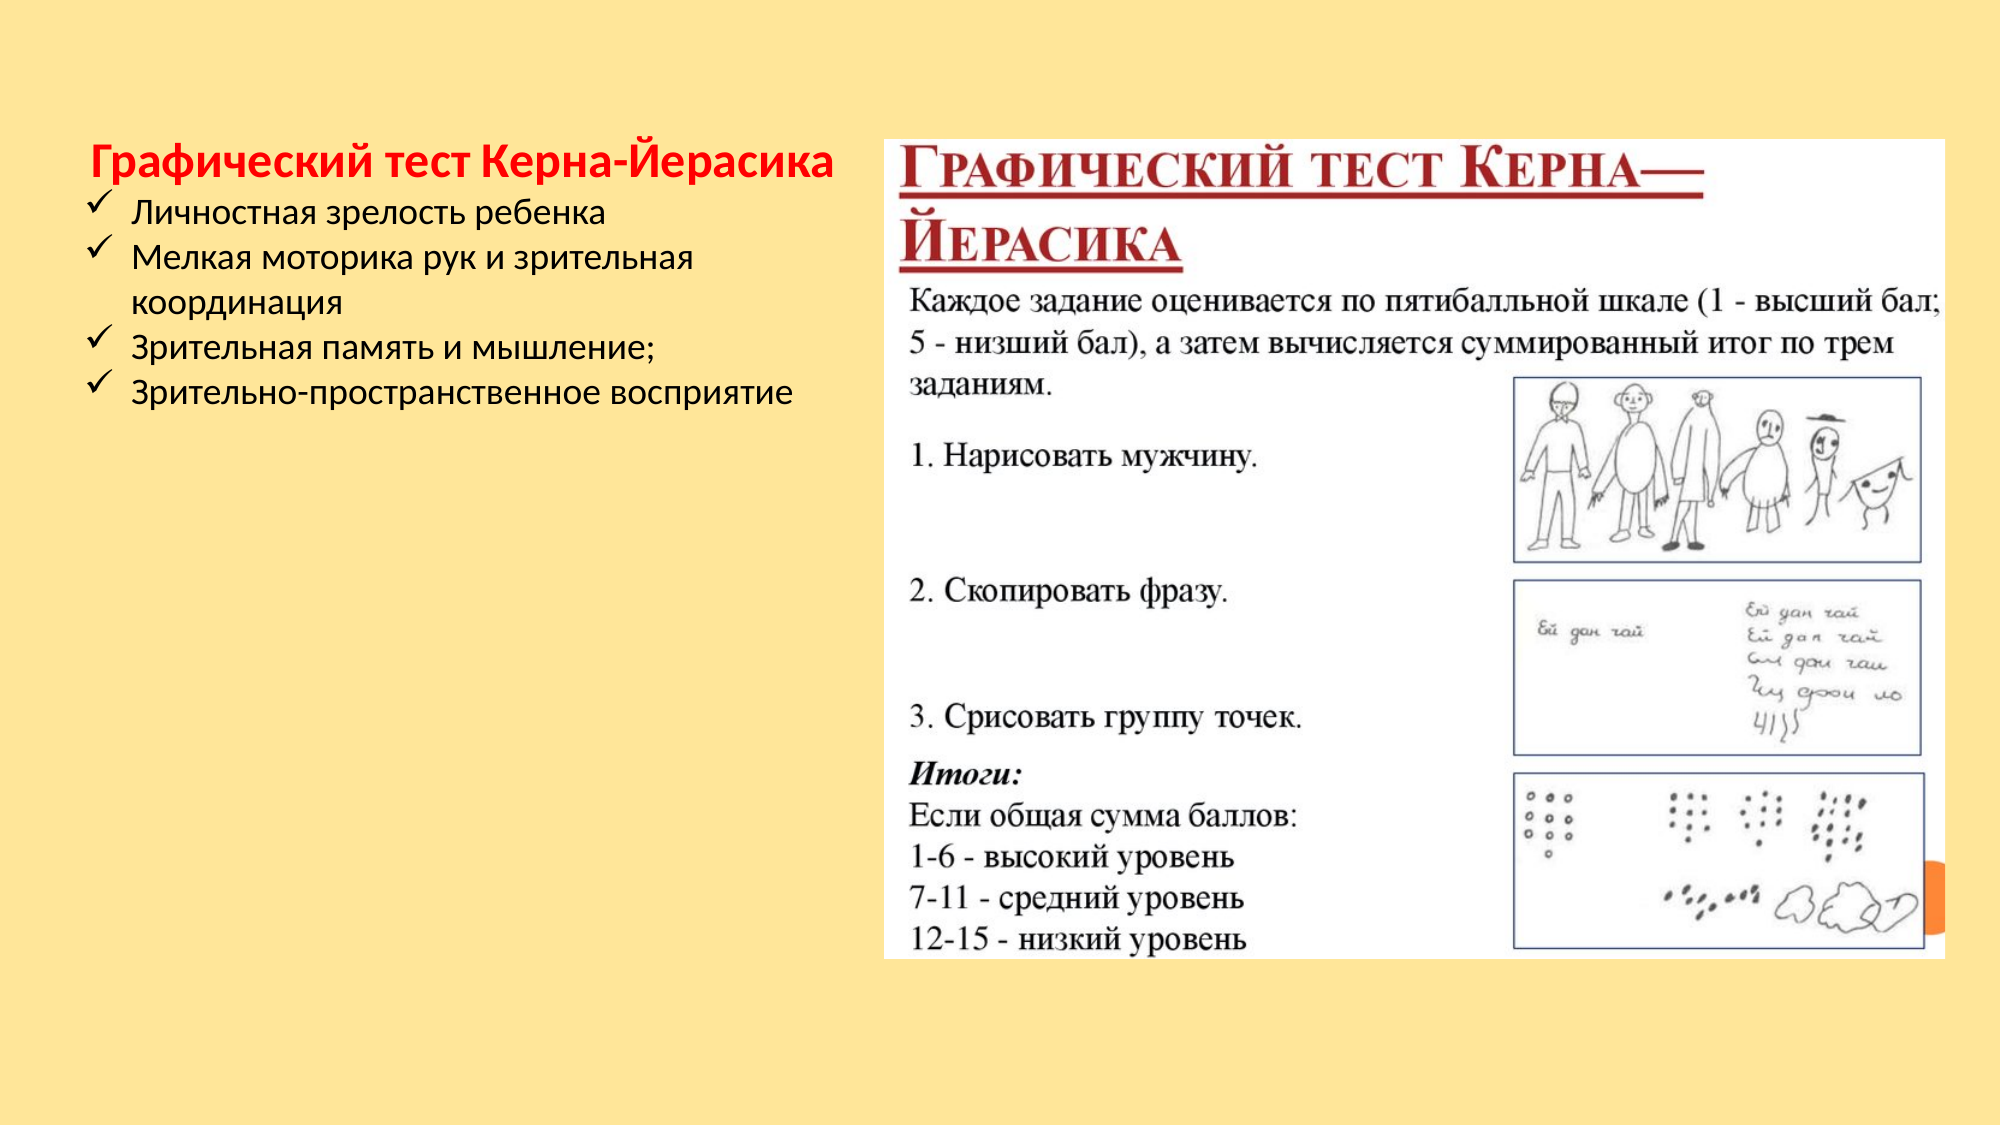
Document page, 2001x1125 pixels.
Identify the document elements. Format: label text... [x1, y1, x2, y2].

text_box Графический тест Керна-Йерасика Личностная зрелость ребенка Мелкая моторика рук и зрительная координация Зрительная память и мышление; Зрительно-пространственное восприятие [69, 119, 858, 420]
picture [884, 139, 1946, 959]
